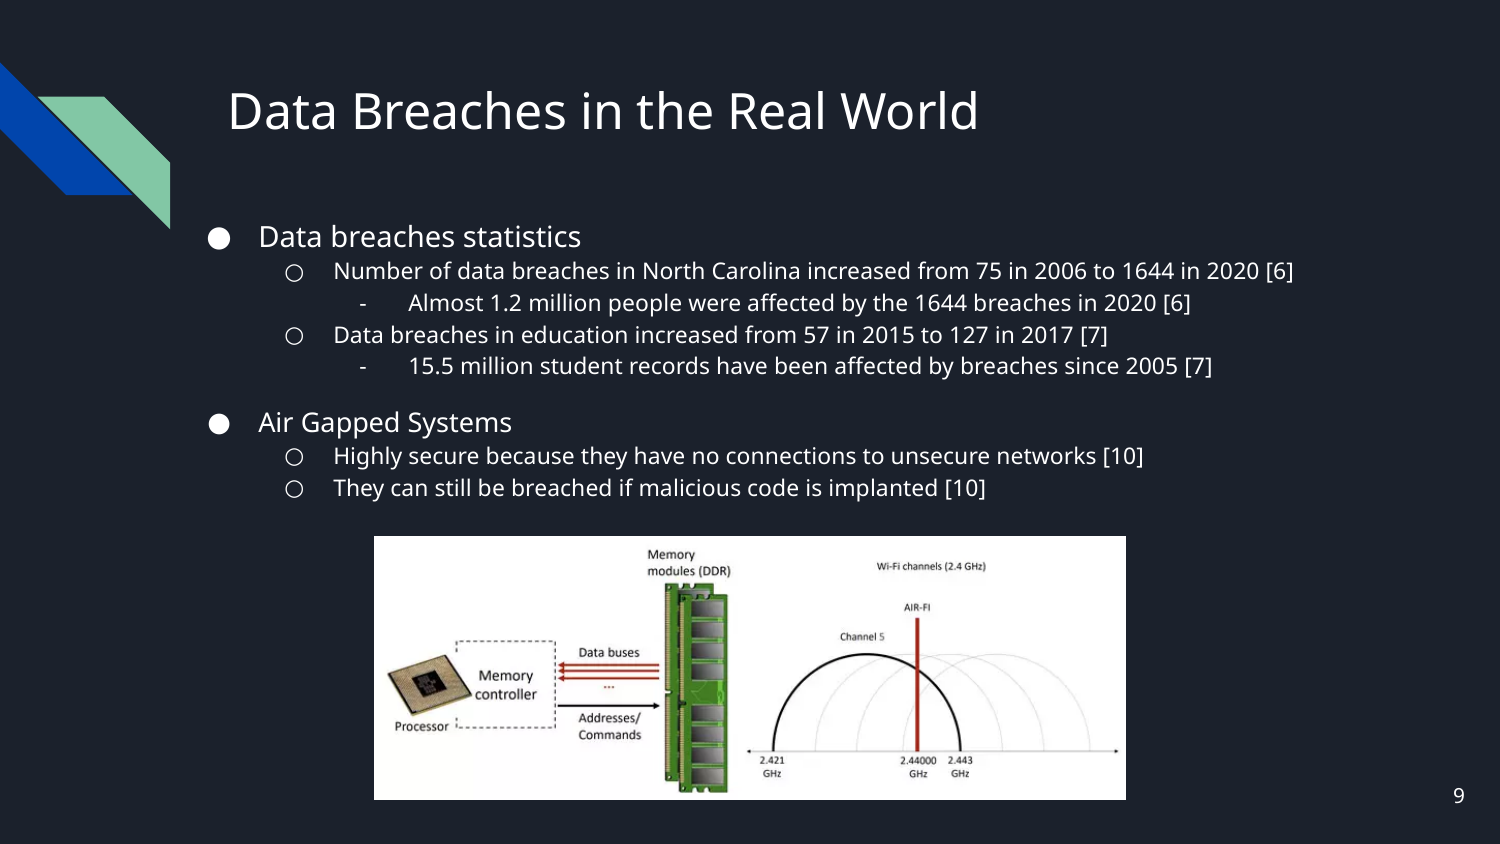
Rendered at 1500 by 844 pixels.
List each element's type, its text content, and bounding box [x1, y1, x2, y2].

picture [374, 535, 1126, 800]
title Data Breaches in the Real World [212, 64, 1368, 197]
list Data breaches statistics Number of data breaches in North Carolina increased from 75 in 2006 to 1644 in 2020 [6] Almost 1.2 million people were affected by the 1644 breaches in 2020 [6] Data breaches in education increased from 57 in 2015 to 127 in 2017 [7] 15.5 million student records have been affected by breaches since 2005 [7] Air Gapped Systems Highly secure because they have no connections to unsecure networks [10] They can still be breached if malicious code is implanted [10] [168, 197, 1480, 739]
slide_number 9 [1389, 764, 1480, 830]
